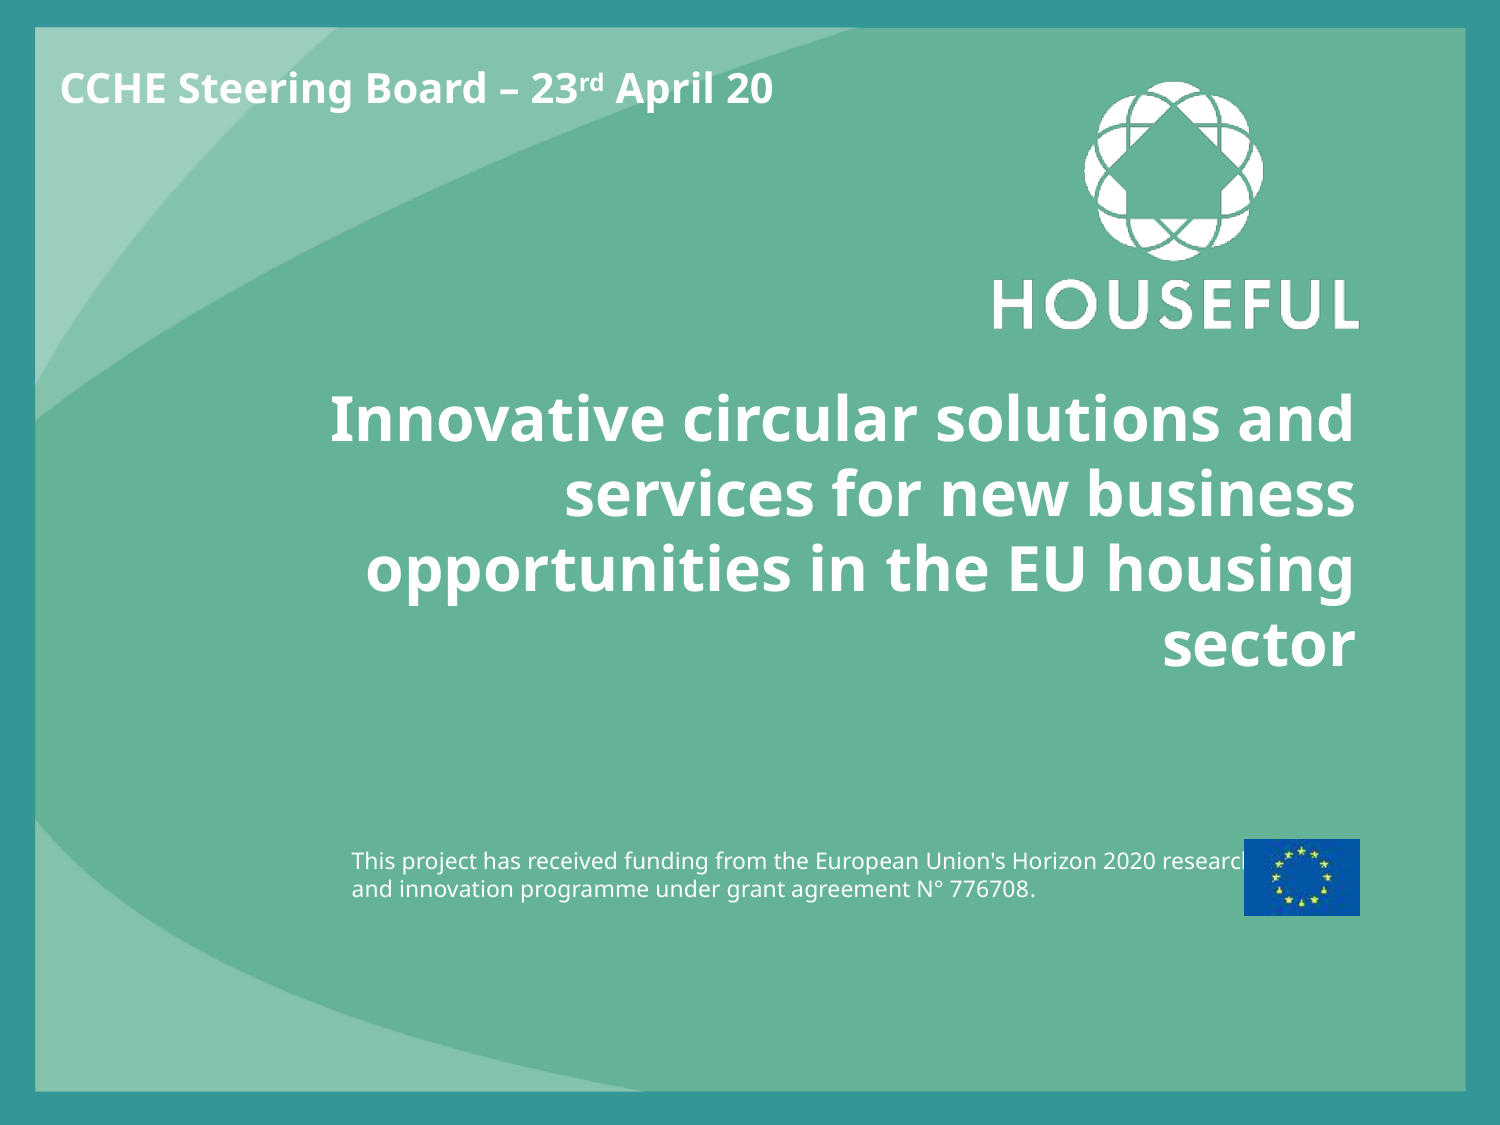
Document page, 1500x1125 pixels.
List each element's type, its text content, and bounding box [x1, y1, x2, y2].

text_box CCHE Steering Board – 23rd April 20 [44, 43, 988, 120]
picture [35, 27, 1466, 1092]
title Innovative circular solutions and services for new business opportunities in the EU housing sector [148, 445, 1372, 687]
